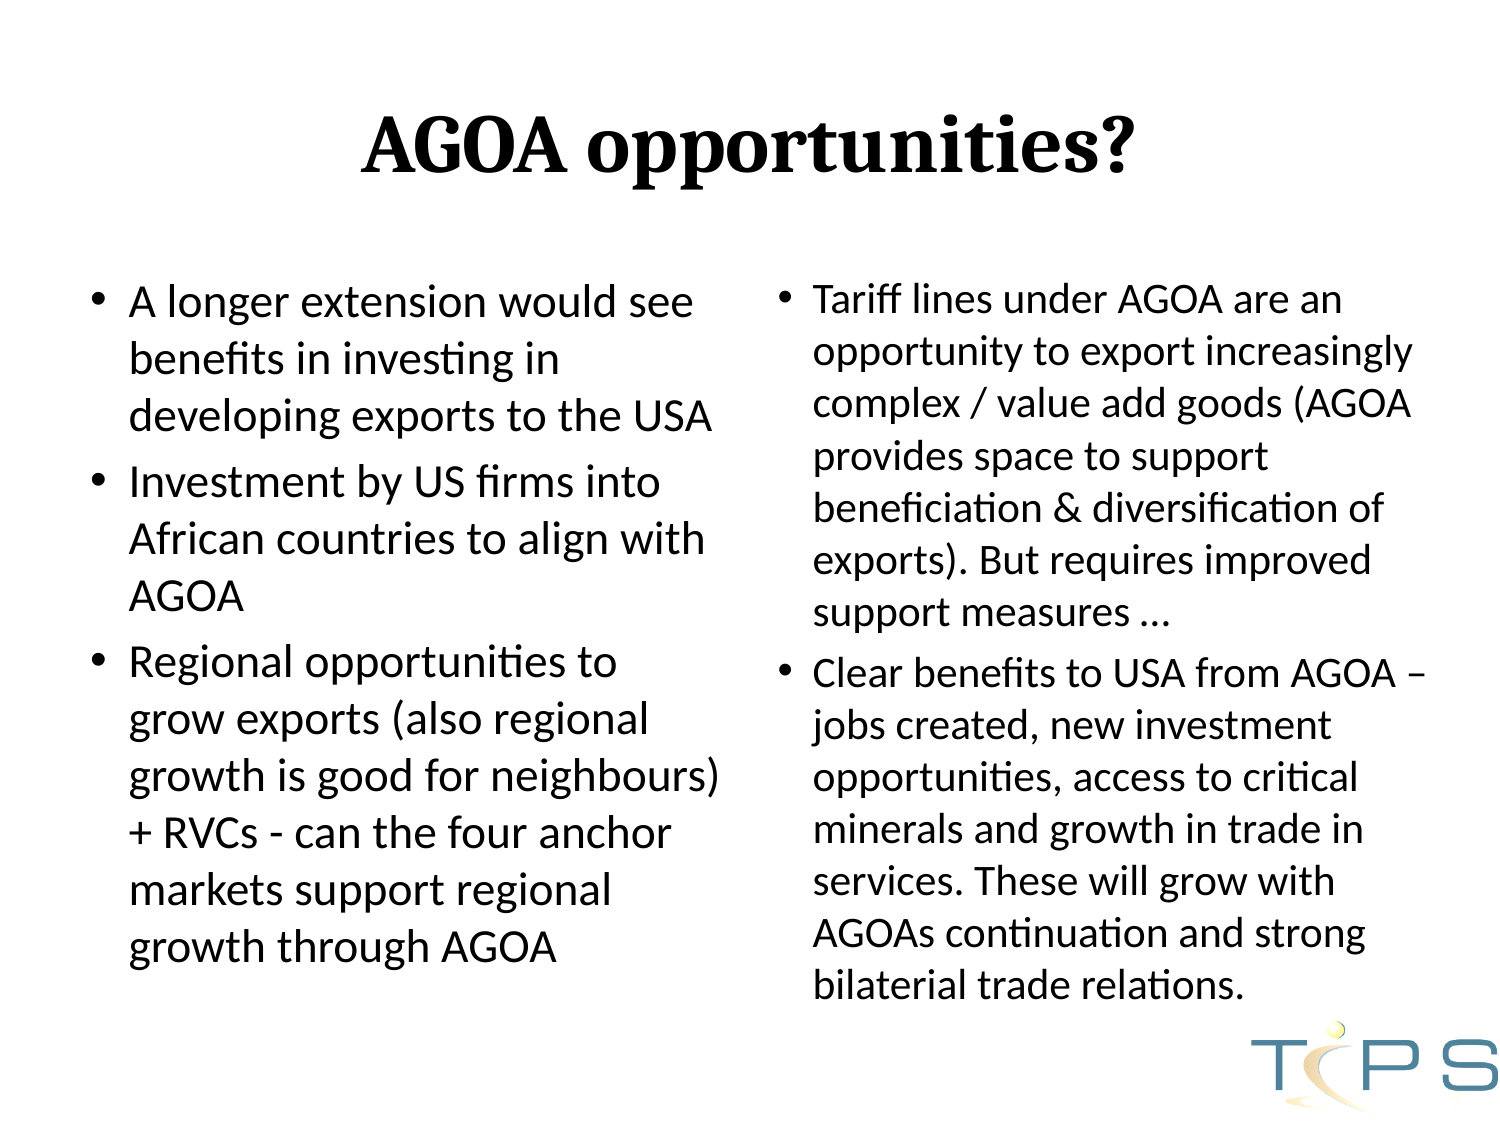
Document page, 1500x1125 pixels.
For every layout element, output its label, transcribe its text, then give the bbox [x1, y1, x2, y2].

list Tariff lines under AGOA are an opportunity to export increasingly complex / value add goods (AGOA provides space to support beneficiation & diversification of exports). But requires improved support measures … Clear benefits to USA from AGOA – jobs created, new investment opportunities, access to critical minerals and growth in trade in services. These will grow with AGOAs continuation and strong bilaterial trade relations. [762, 262, 1459, 1028]
list A longer extension would see benefits in investing in developing exports to the USA Investment by US firms into African countries to align with AGOA Regional opportunities to grow exports (also regional growth is good for neighbours) + RVCs - can the four anchor markets support regional growth through AGOA [75, 262, 738, 1005]
title AGOA opportunities? [75, 45, 1425, 233]
